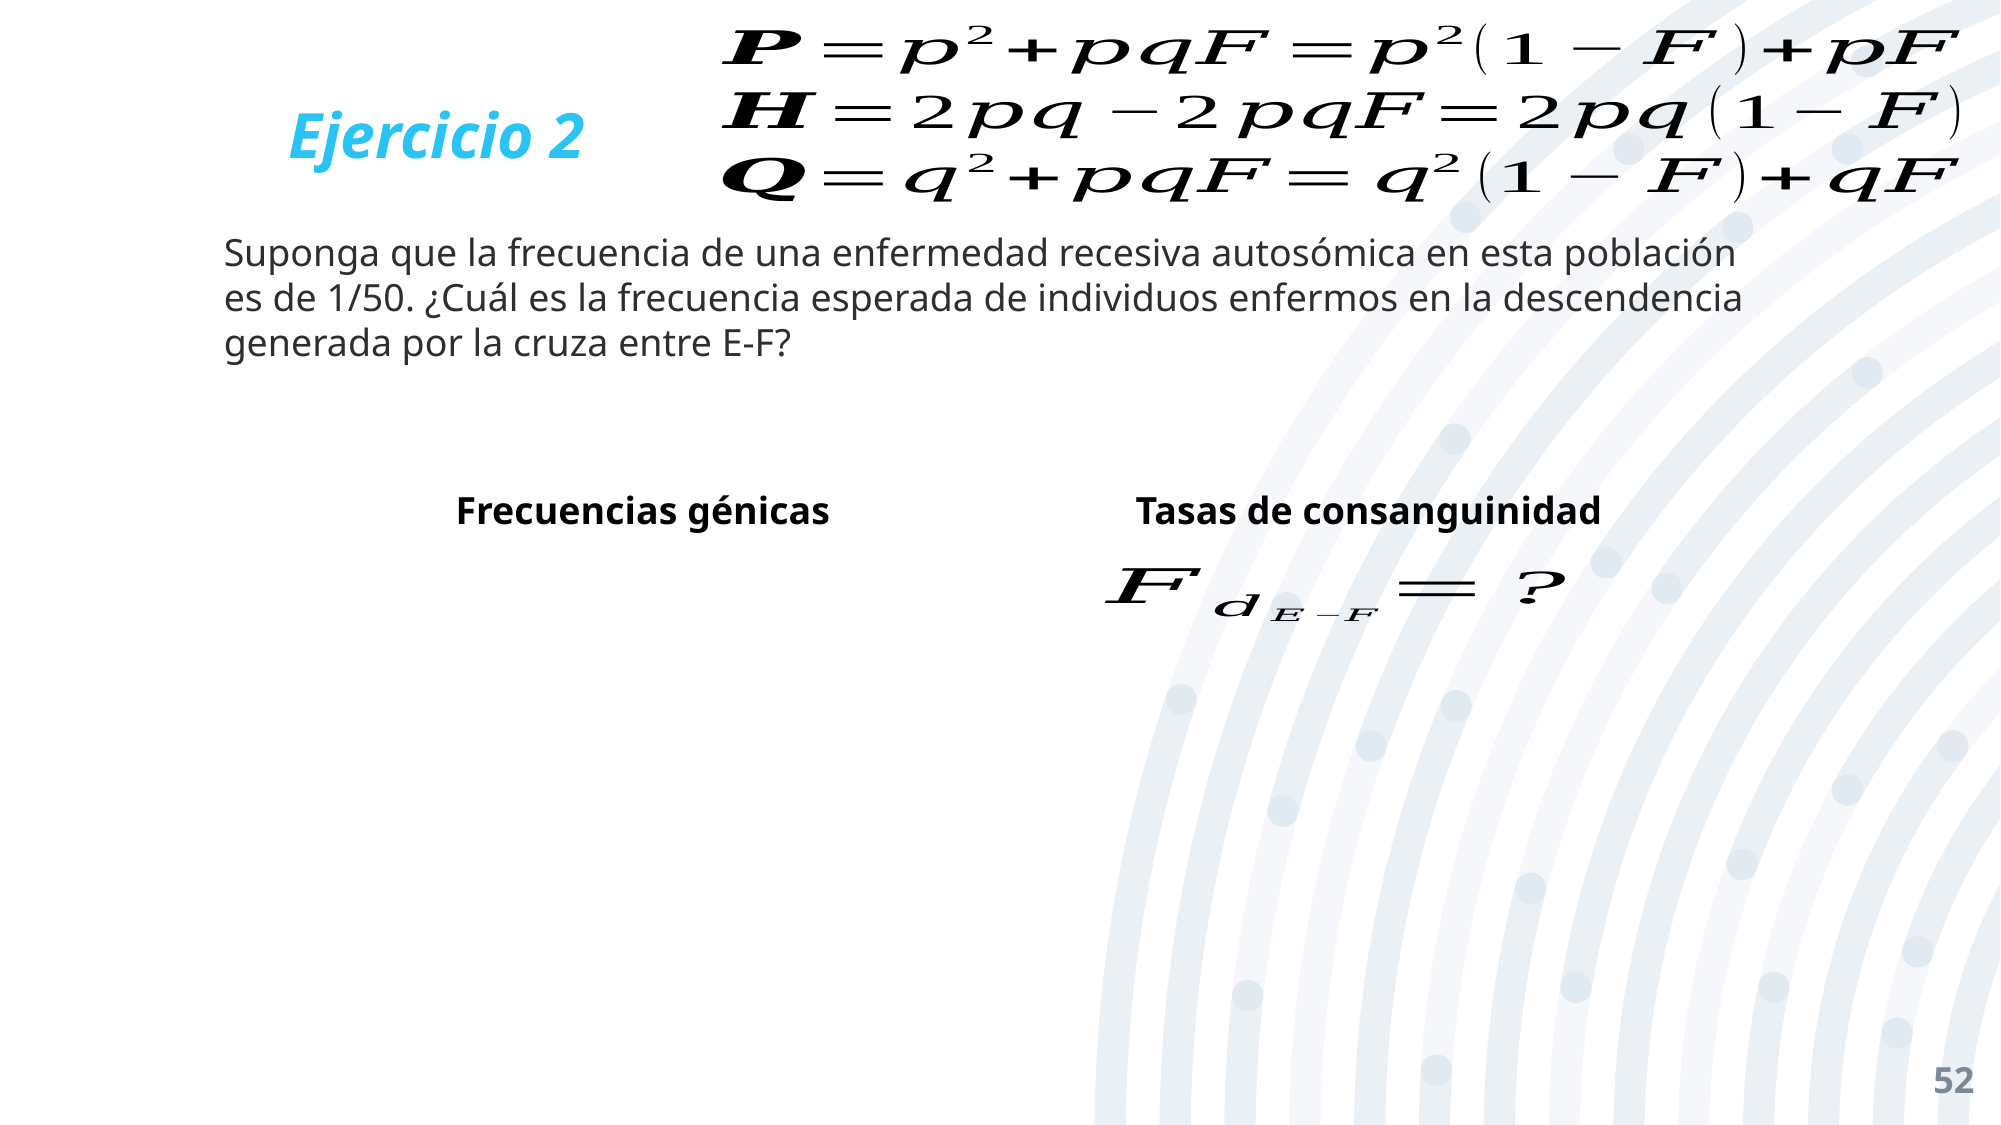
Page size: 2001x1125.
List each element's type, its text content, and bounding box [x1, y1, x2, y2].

text_box Frecuencias génicas [440, 479, 1019, 540]
text_box Ejercicio 2 [288, 0, 1825, 173]
text_box Tasas de consanguinidad [1120, 479, 1699, 540]
slide_number 52 [1854, 1038, 1975, 1125]
text_box Suponga que la frecuencia de una enfermedad recesiva autosómica en esta población es de 1/50. ¿Cuál es la frecuencia esperada de individuos enfermos en la descendencia generada por la cruza entre E-F? [209, 222, 1791, 372]
